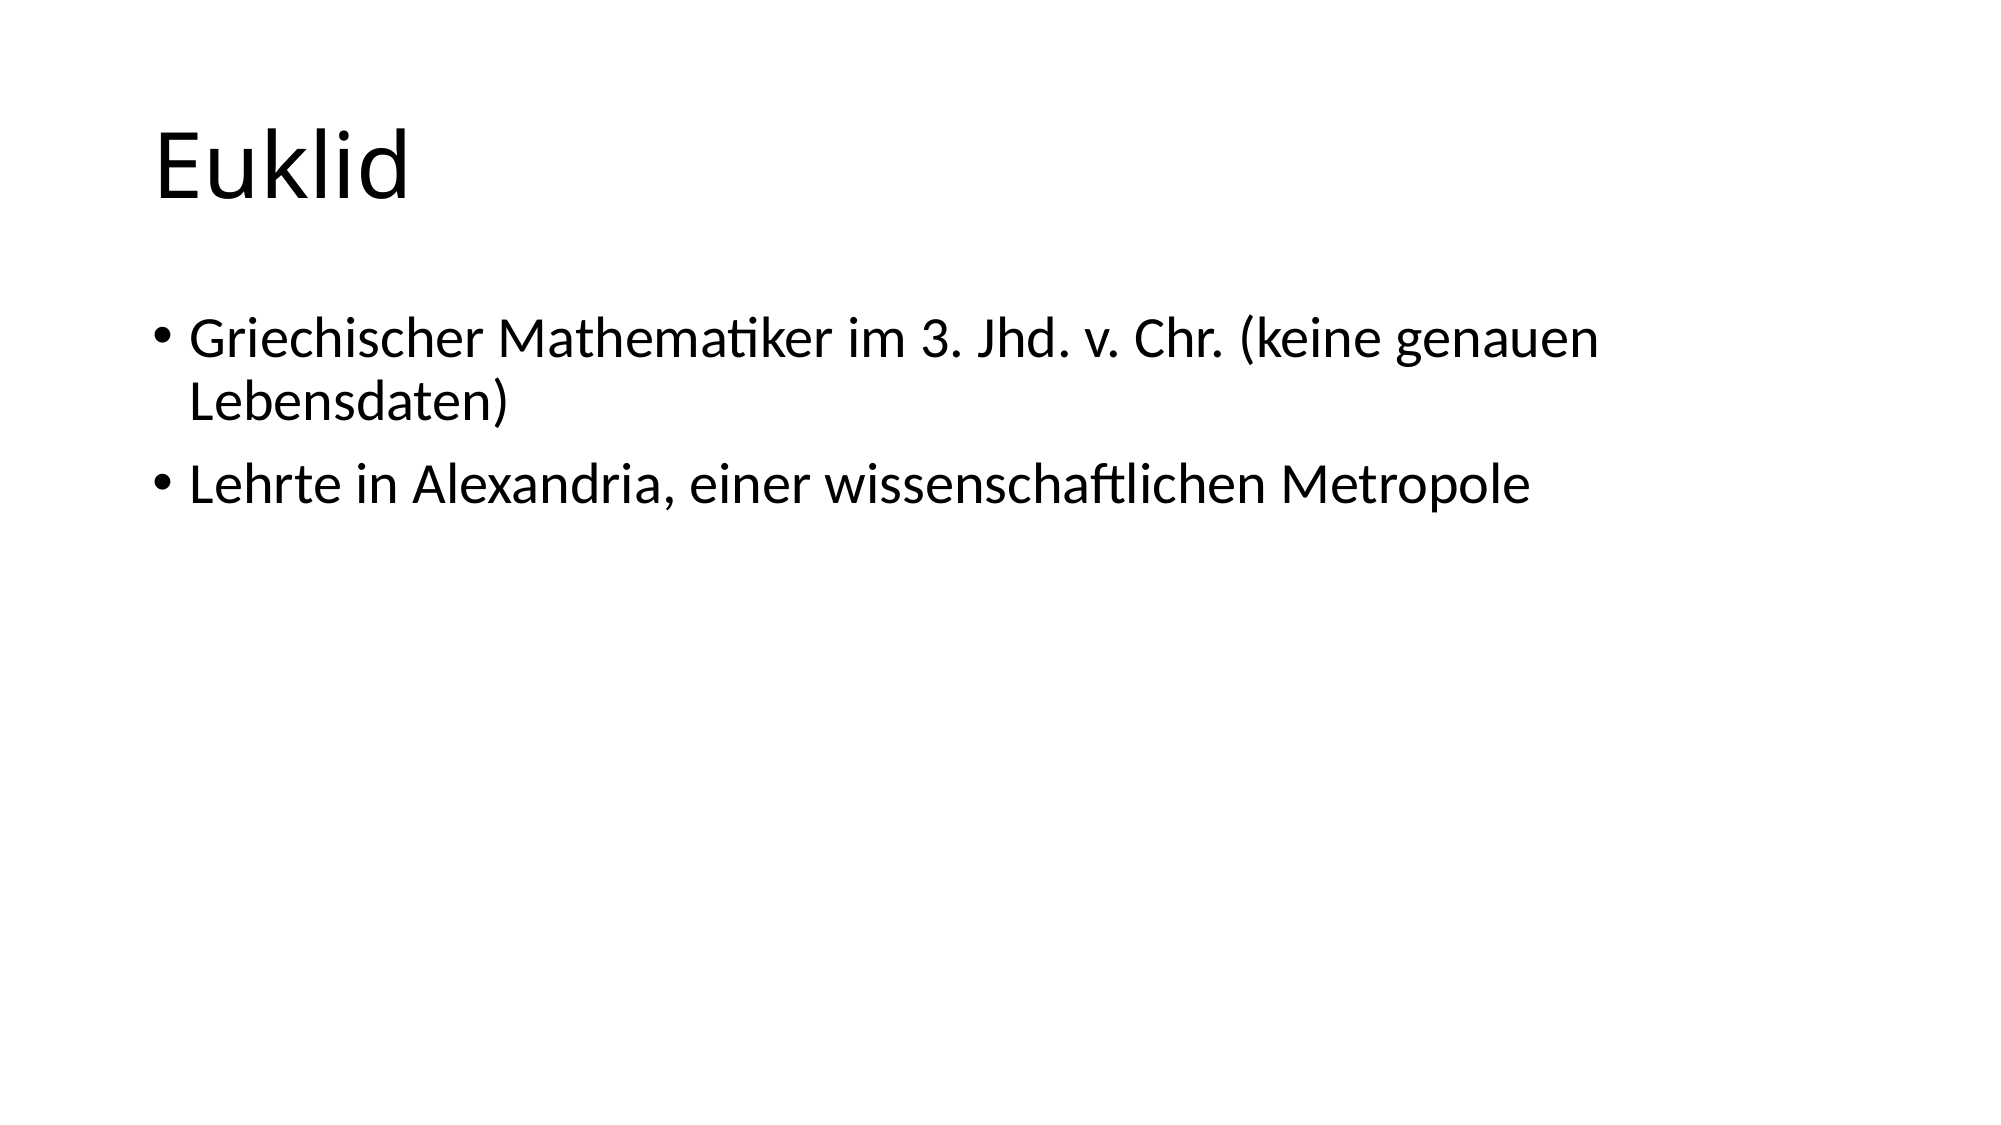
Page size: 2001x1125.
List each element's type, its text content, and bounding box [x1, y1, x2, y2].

list Griechischer Mathematiker im 3. Jhd. v. Chr. (keine genauen Lebensdaten) Lehrte in Alexandria, einer wissenschaftlichen Metropole [137, 299, 1863, 1014]
title Euklid [137, 59, 1863, 278]
